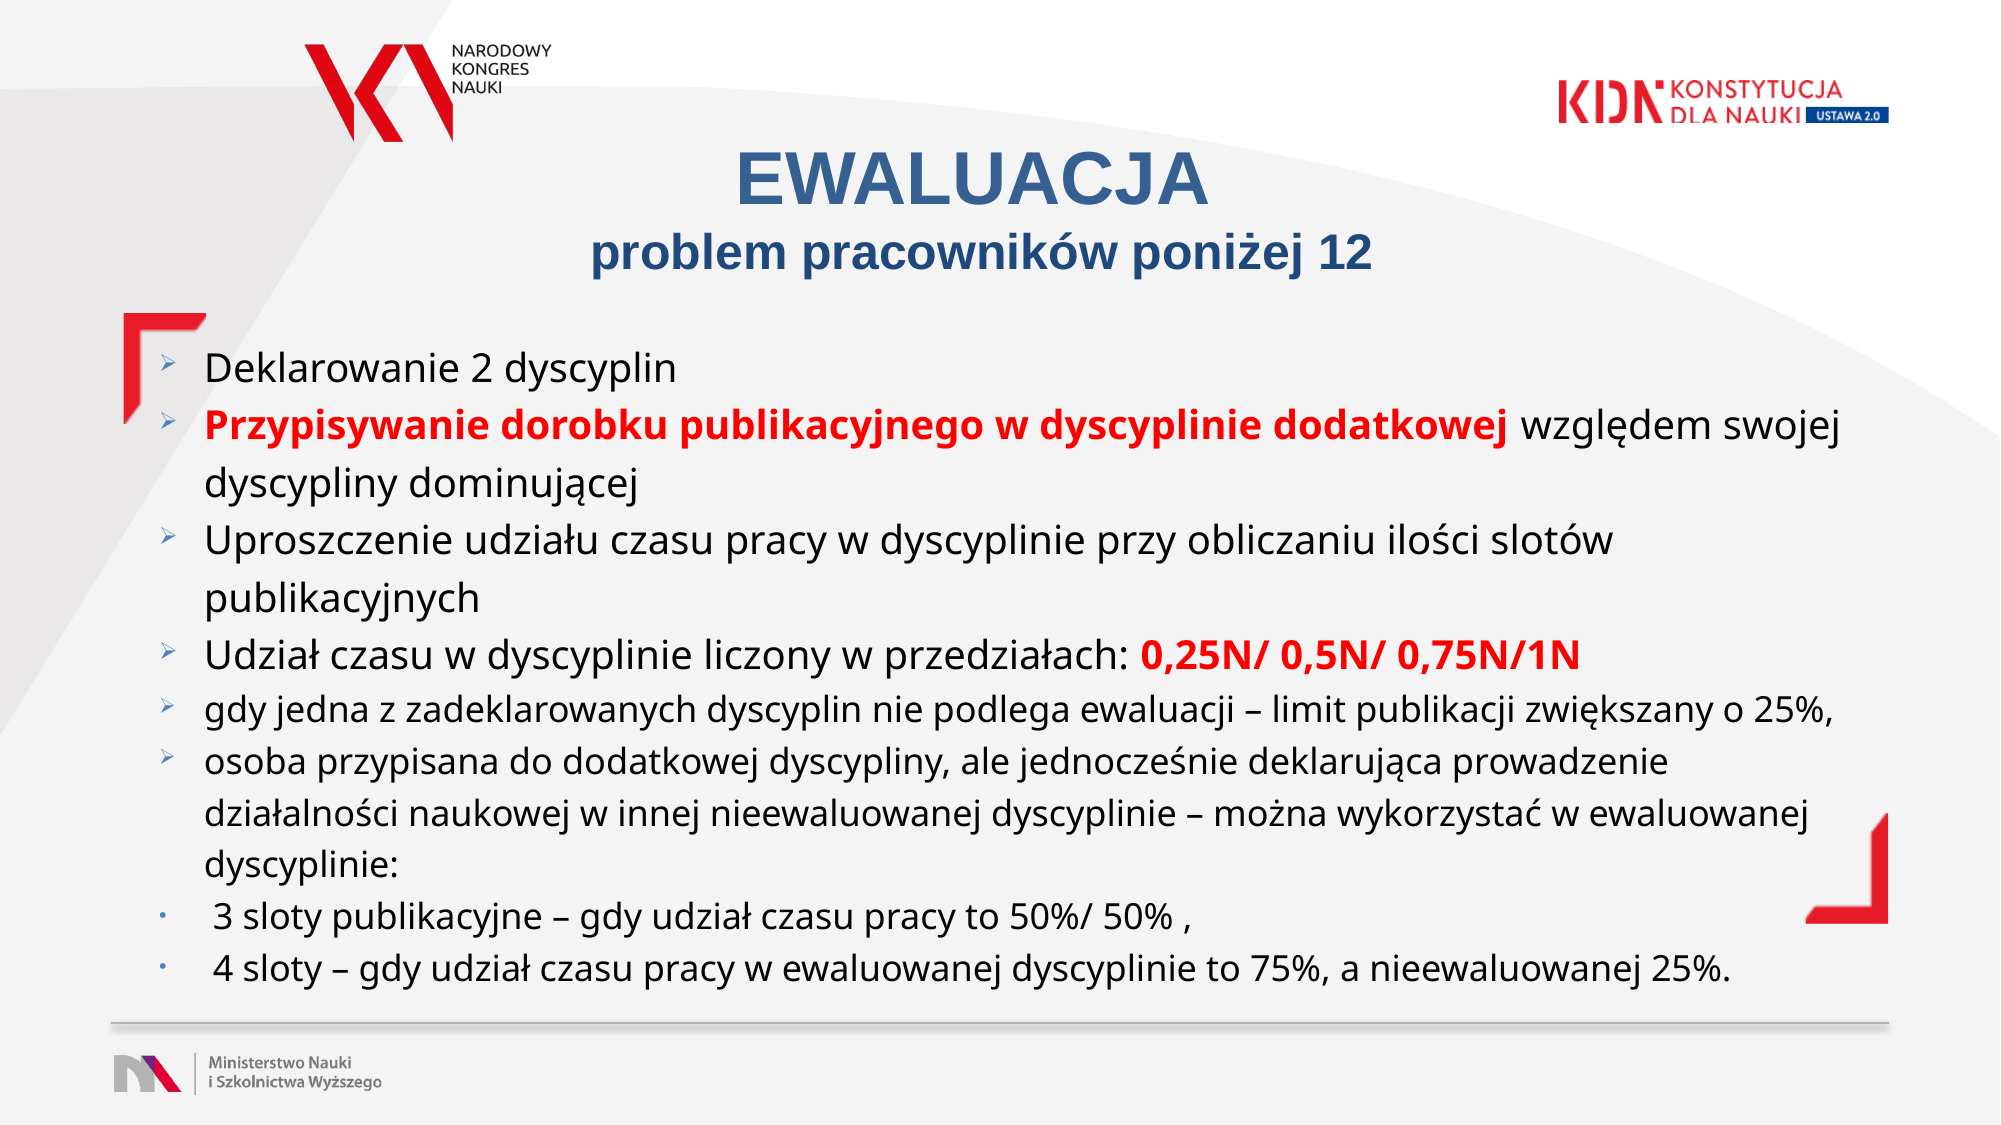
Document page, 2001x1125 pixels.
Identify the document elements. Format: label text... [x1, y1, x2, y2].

list Deklarowanie 2 dyscyplin Przypisywanie dorobku publikacyjnego w dyscyplinie dodatkowej względem swojej dyscypliny dominującej Uproszczenie udziału czasu pracy w dyscyplinie przy obliczaniu ilości slotów publikacyjnych Udział czasu w dyscyplinie liczony w przedziałach: 0,25N/ 0,5N/ 0,75N/1N gdy jedna z zadeklarowanych dyscyplin nie podlega ewaluacji – limit publikacji zwiększany o 25%, osoba przypisana do dodatkowej dyscypliny, ale jednocześnie deklarująca prowadzenie działalności naukowej w innej nieewaluowanej dyscyplinie – można wykorzystać w ewaluowanej dyscyplinie: 3 sloty publikacyjne – gdy udział czasu pracy to 50%/ 50% , 4 sloty – gdy udział czasu pracy w ewaluowanej dyscyplinie to 75%, a nieewaluowanej 25%. [144, 324, 1864, 1009]
picture [0, 0, 2001, 1125]
title EWALUACJA problem pracowników poniżej 12 [563, 73, 1402, 287]
